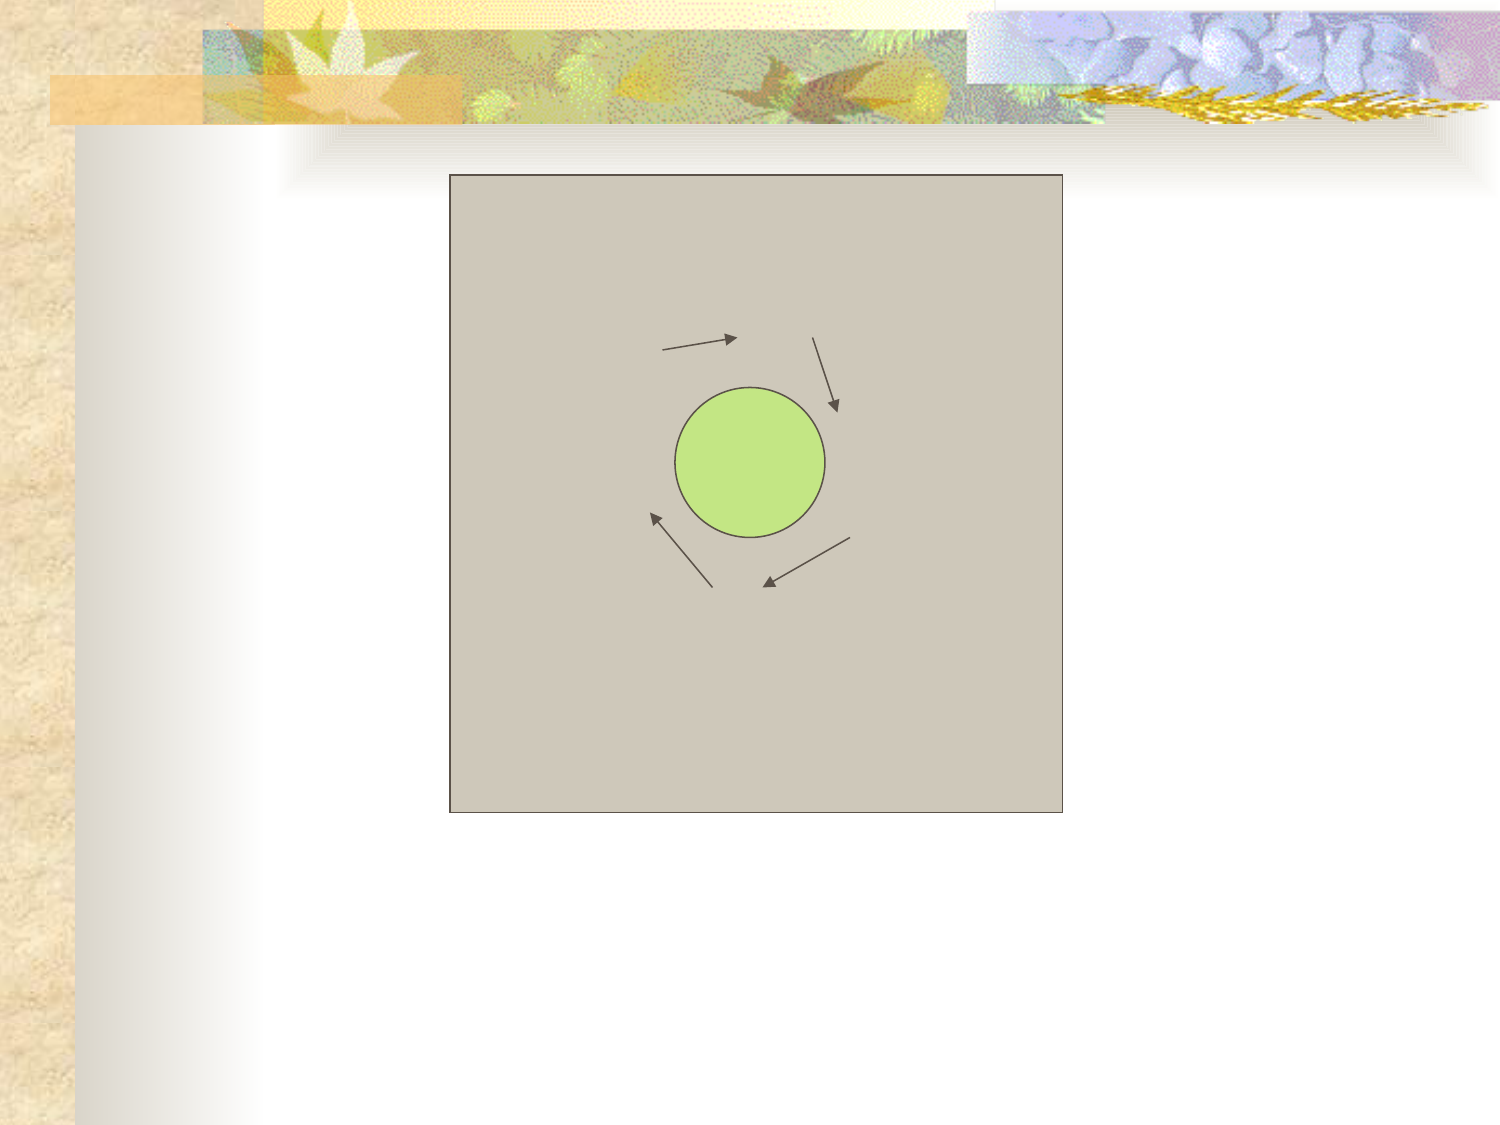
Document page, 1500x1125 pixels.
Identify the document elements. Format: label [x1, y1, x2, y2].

text_box [762, 537, 851, 588]
text_box [649, 512, 713, 588]
text_box [662, 333, 738, 351]
text_box [449, 174, 1063, 813]
picture [0, 0, 1500, 1125]
text_box [674, 387, 825, 538]
text_box [812, 337, 840, 413]
